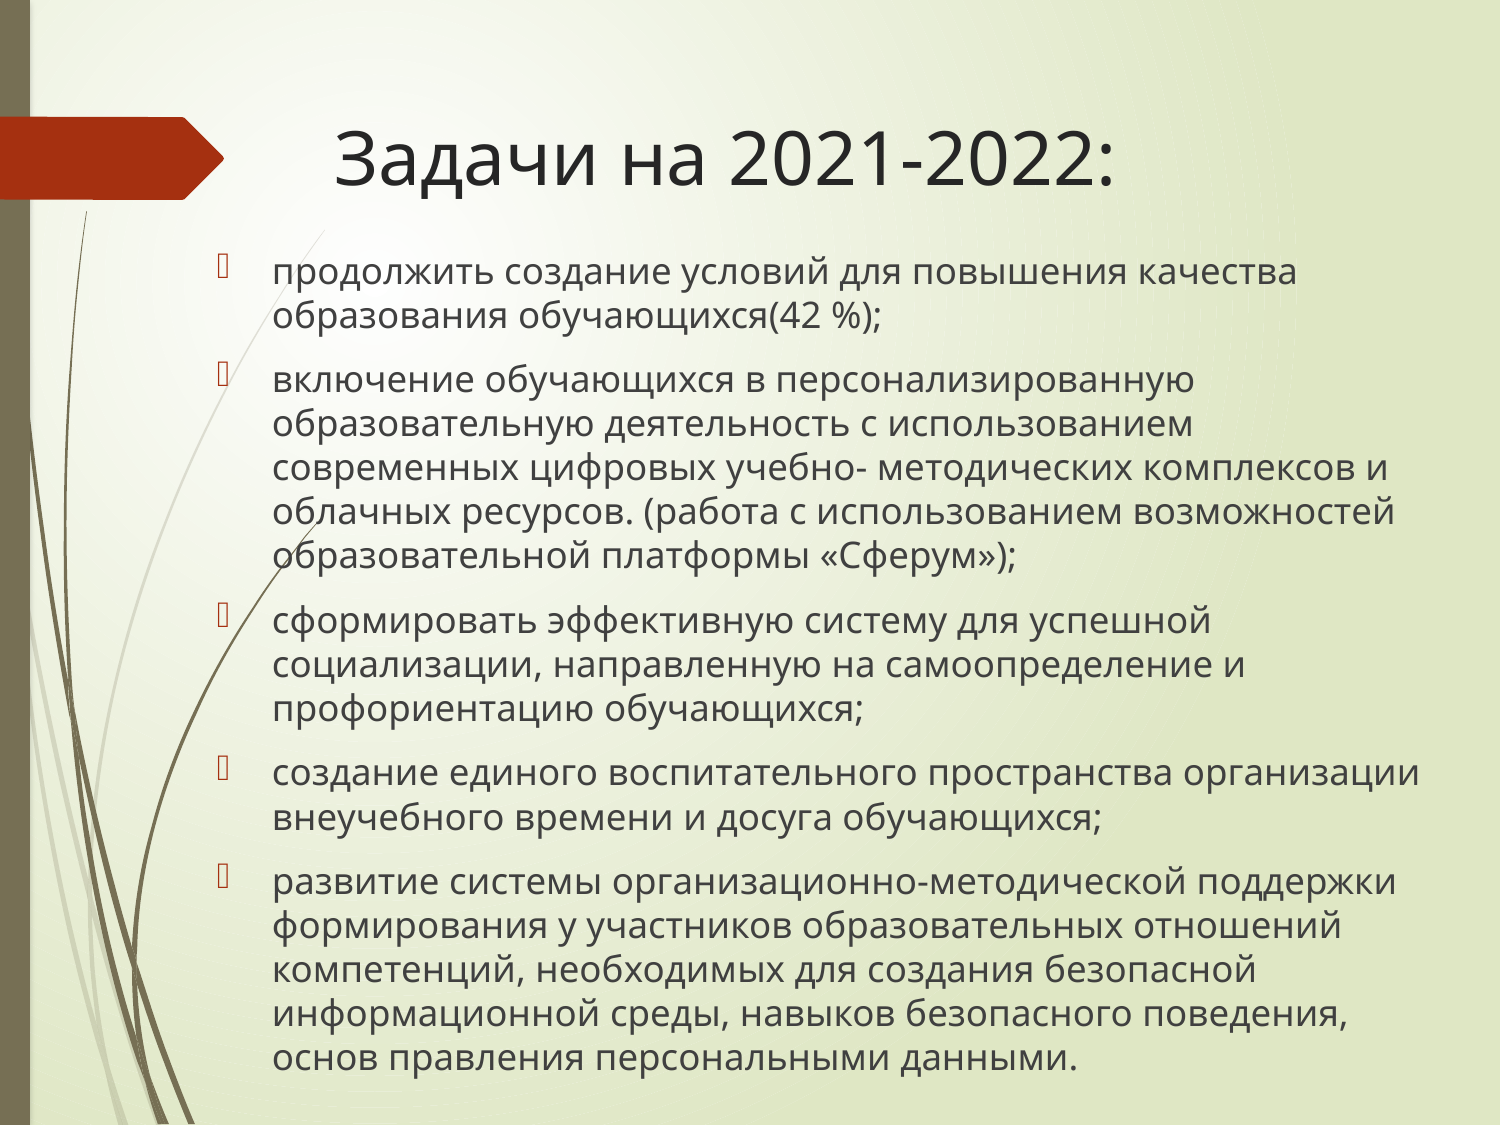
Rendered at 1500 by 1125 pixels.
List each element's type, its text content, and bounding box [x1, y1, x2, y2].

title Задачи на 2021-2022: [319, 102, 1400, 239]
list продолжить создание условий для повышения качества образования обучающихся(42 %); включение обучающихся в персонализированную образовательную деятельность с использованием современных цифровых учебно- методических комплексов и облачных ресурсов. (работа с использованием возможностей образовательной платформы «Сферум»); сформировать эффективную систему для успешной социализации, направленную на самоопределение и профориентацию обучающихся; создание единого воспитательного пространства организации внеучебного времени и досуга обучающихся; развитие системы организационно-методической поддержки формирования у участников образовательных отношений компетенций, необходимых для создания безопасной информационной среды, навыков безопасного поведения, основ правления персональными данными. [201, 239, 1467, 1093]
